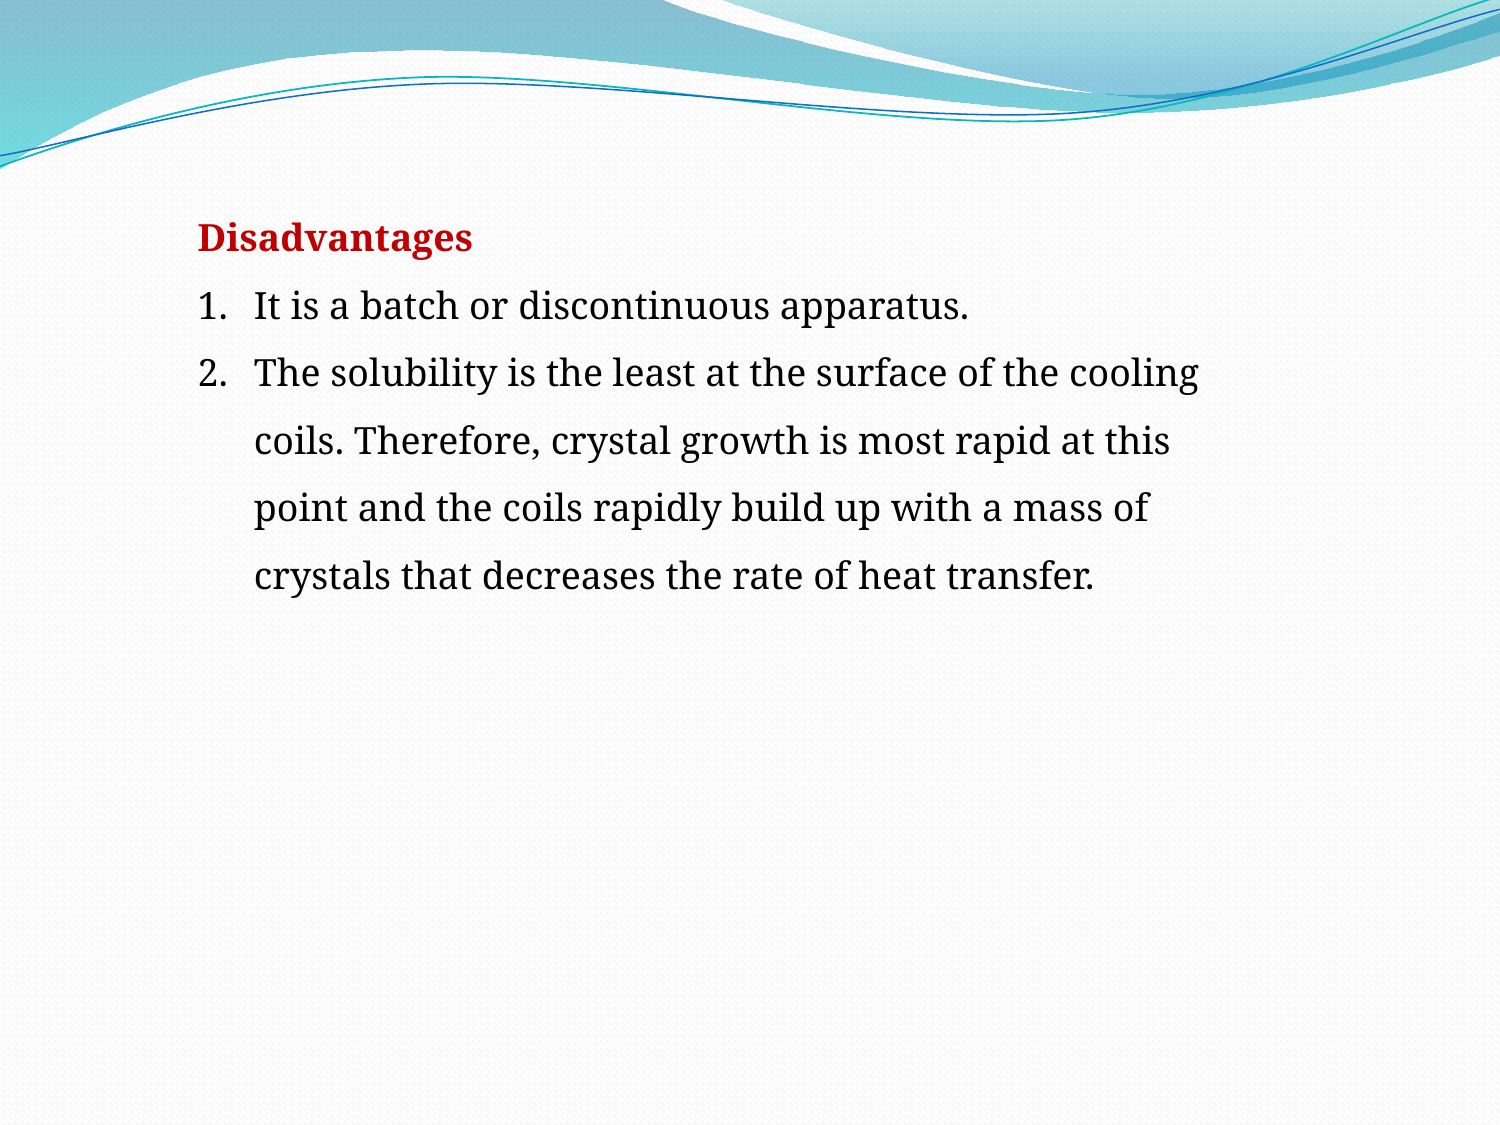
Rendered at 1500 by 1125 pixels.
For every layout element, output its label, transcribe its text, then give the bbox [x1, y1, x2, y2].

text_box Disadvantages It is a batch or discontinuous apparatus. The solubility is the least at the surface of the cooling coils. Therefore, crystal growth is most rapid at this point and the coils rapidly build up with a mass of crystals that decreases the rate of heat transfer. [182, 184, 1223, 717]
